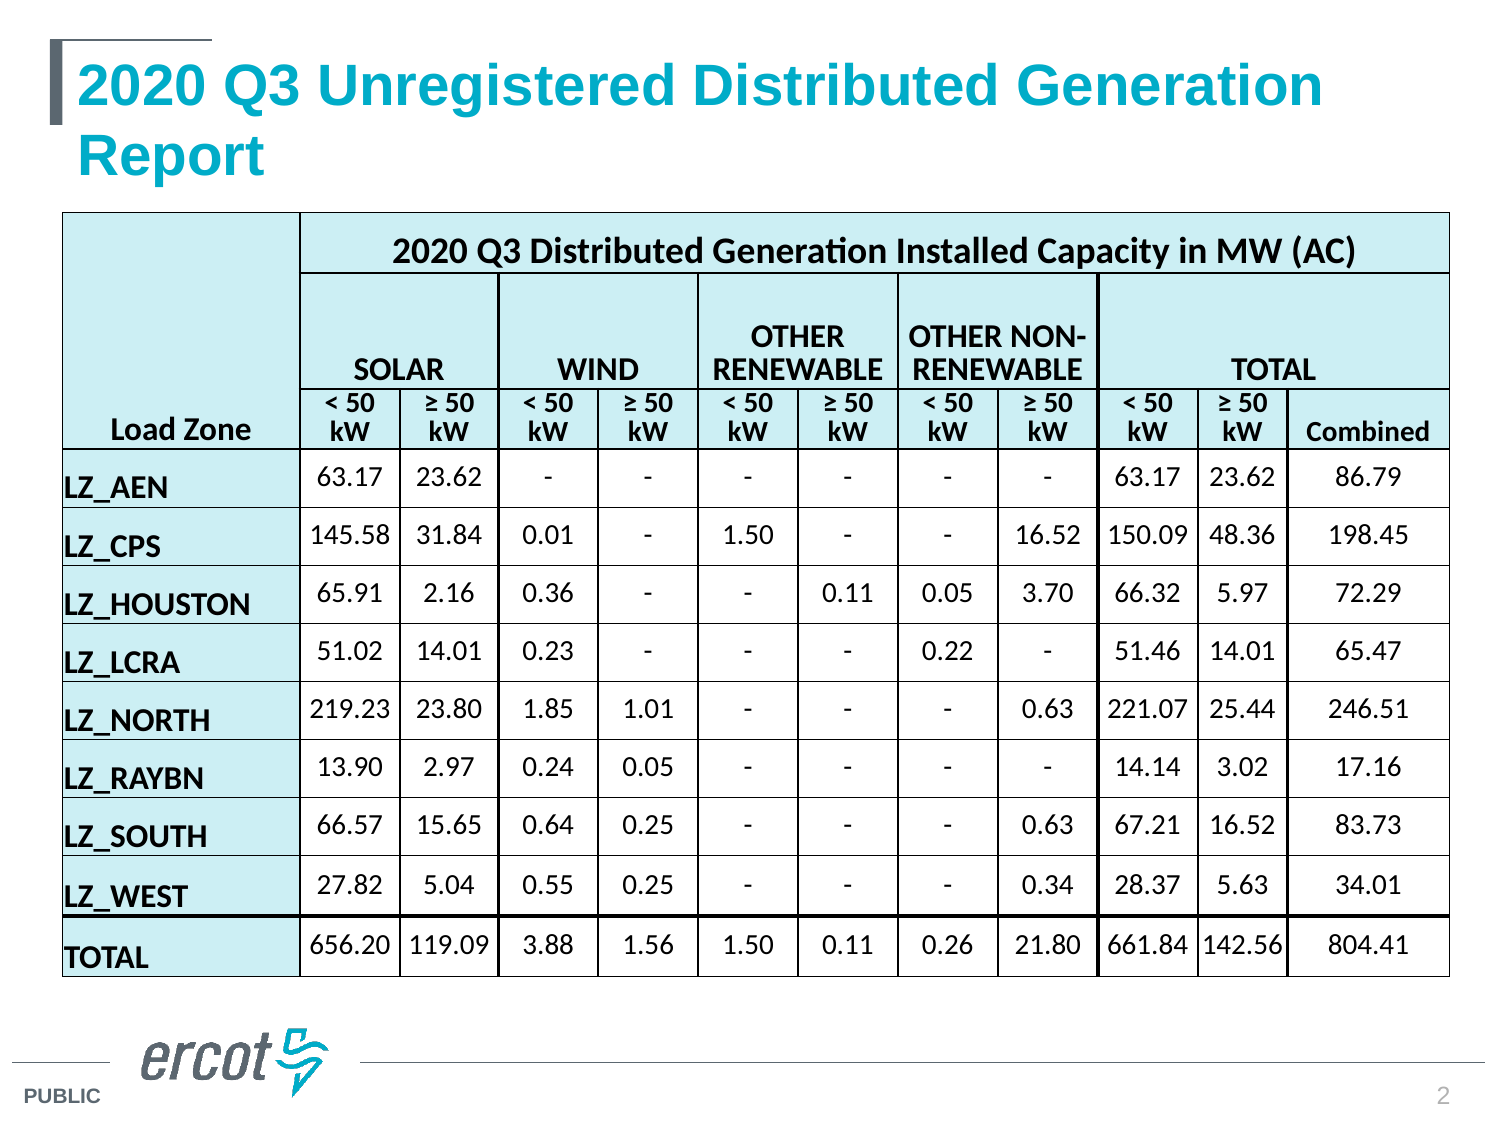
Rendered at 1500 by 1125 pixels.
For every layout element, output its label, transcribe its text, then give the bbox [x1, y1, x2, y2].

table_cell 63.17 [1100, 450, 1197, 507]
table_cell 3.70 [999, 566, 1096, 623]
table_cell 17.16 [1289, 740, 1449, 797]
table_cell ≥ 50 kW [599, 390, 697, 448]
table_cell - [799, 624, 897, 681]
slide_number 2 [1400, 1076, 1488, 1113]
title 2020 Q3 Unregistered Distributed Generation Report [62, 39, 1450, 125]
table_cell - [599, 450, 697, 507]
table_cell 145.58 [301, 508, 399, 565]
table_cell 1.01 [599, 682, 697, 739]
table_cell 804.41 [1289, 918, 1449, 976]
table_cell 1.56 [599, 918, 697, 976]
table_cell TOTAL [1100, 274, 1449, 388]
table_cell - [999, 624, 1096, 681]
table_cell 119.09 [401, 918, 497, 976]
table_cell 23.80 [401, 682, 497, 739]
table_cell 0.25 [599, 798, 697, 855]
table_cell - [799, 798, 897, 855]
table_cell 2.16 [401, 566, 497, 623]
table_cell - [599, 624, 697, 681]
table_cell SOLAR [301, 274, 497, 388]
table_cell TOTAL [63, 918, 299, 976]
table_cell 16.52 [999, 508, 1096, 565]
table_cell - [799, 450, 897, 507]
table_cell 0.64 [500, 798, 597, 855]
table_header 2020 Q3 Distributed Generation Installed Capacity in MW (AC) [301, 213, 1449, 272]
table_cell - [899, 798, 997, 855]
table_cell 0.01 [500, 508, 597, 565]
table_cell ≥ 50 kW [1199, 390, 1286, 448]
table_cell 13.90 [301, 740, 399, 797]
table_cell 65.91 [301, 566, 399, 623]
table_cell - [699, 682, 797, 739]
table_cell 5.63 [1199, 856, 1286, 914]
table_cell LZ_LCRA [63, 624, 299, 681]
table_cell WIND [500, 274, 697, 388]
table_cell 246.51 [1289, 682, 1449, 739]
table_cell 0.24 [500, 740, 597, 797]
table_cell 0.25 [599, 856, 697, 914]
table_cell 86.79 [1289, 450, 1449, 507]
table_cell 150.09 [1100, 508, 1197, 565]
table_cell 0.05 [899, 566, 997, 623]
table_cell OTHER NON-RENEWABLE [899, 274, 1096, 388]
table_cell - [799, 856, 897, 914]
table_cell - [699, 566, 797, 623]
table_cell 28.37 [1100, 856, 1197, 914]
table_cell < 50 kW [301, 390, 399, 448]
table_cell 34.01 [1289, 856, 1449, 914]
table_cell - [899, 682, 997, 739]
table_cell LZ_WEST [63, 856, 299, 914]
table_cell 48.36 [1199, 508, 1286, 565]
table_cell - [699, 450, 797, 507]
table_cell 5.04 [401, 856, 497, 914]
table_cell 0.63 [999, 798, 1096, 855]
table_cell 65.47 [1289, 624, 1449, 681]
table_cell 83.73 [1289, 798, 1449, 855]
table_cell 661.84 [1100, 918, 1197, 976]
table_cell 0.22 [899, 624, 997, 681]
table_cell 0.11 [799, 918, 897, 976]
table_cell ≥ 50 kW [401, 390, 497, 448]
table_cell 219.23 [301, 682, 399, 739]
table_cell 5.97 [1199, 566, 1286, 623]
table_cell 0.34 [999, 856, 1096, 914]
table_cell 66.32 [1100, 566, 1197, 623]
table_cell - [699, 798, 797, 855]
table_cell 0.05 [599, 740, 697, 797]
table_cell 221.07 [1100, 682, 1197, 739]
table_cell 0.55 [500, 856, 597, 914]
table_cell ≥ 50 kW [799, 390, 897, 448]
table_cell < 50 kW [899, 390, 997, 448]
picture [137, 1024, 332, 1100]
table_cell 0.11 [799, 566, 897, 623]
table_cell 198.45 [1289, 508, 1449, 565]
table_cell - [799, 740, 897, 797]
table_cell - [899, 740, 997, 797]
table_cell 51.02 [301, 624, 399, 681]
table_cell 142.56 [1199, 918, 1286, 976]
table_cell - [899, 450, 997, 507]
table_cell 25.44 [1199, 682, 1286, 739]
table_cell 72.29 [1289, 566, 1449, 623]
table_cell 2.97 [401, 740, 497, 797]
table_cell 31.84 [401, 508, 497, 565]
table_cell - [899, 856, 997, 914]
table_cell 0.23 [500, 624, 597, 681]
table_cell 23.62 [1199, 450, 1286, 507]
table_cell 0.26 [899, 918, 997, 976]
table_cell LZ_SOUTH [63, 798, 299, 855]
table_cell 63.17 [301, 450, 399, 507]
table_cell - [599, 566, 697, 623]
table_cell 15.65 [401, 798, 497, 855]
table_cell 3.02 [1199, 740, 1286, 797]
table_cell < 50 kW [699, 390, 797, 448]
table_cell 16.52 [1199, 798, 1286, 855]
table_cell 21.80 [999, 918, 1096, 976]
table_cell - [999, 450, 1096, 507]
table_cell - [799, 682, 897, 739]
table_cell 656.20 [301, 918, 399, 976]
table_cell - [500, 450, 597, 507]
table_cell < 50 kW [500, 390, 597, 448]
table_cell - [999, 740, 1096, 797]
table_cell Combined [1289, 390, 1449, 448]
table_cell 1.50 [699, 918, 797, 976]
table_cell < 50 kW [1100, 390, 1197, 448]
table_cell - [899, 508, 997, 565]
table_cell 23.62 [401, 450, 497, 507]
table_cell LZ_CPS [63, 508, 299, 565]
table_cell 1.85 [500, 682, 597, 739]
table_cell 14.01 [1199, 624, 1286, 681]
table_cell 14.01 [401, 624, 497, 681]
table_cell - [699, 740, 797, 797]
table_cell ≥ 50 kW [999, 390, 1096, 448]
table_cell 27.82 [301, 856, 399, 914]
table_cell 0.36 [500, 566, 597, 623]
table_cell 1.50 [699, 508, 797, 565]
table_cell 3.88 [500, 918, 597, 976]
table_cell LZ_NORTH [63, 682, 299, 739]
table_cell 66.57 [301, 798, 399, 855]
table_cell LZ_RAYBN [63, 740, 299, 797]
table_cell - [599, 508, 697, 565]
table_cell LZ_HOUSTON [63, 566, 299, 623]
table_cell 14.14 [1100, 740, 1197, 797]
table_cell 67.21 [1100, 798, 1197, 855]
table_cell LZ_AEN [63, 450, 299, 507]
table_cell - [699, 856, 797, 914]
table_header Load Zone [63, 213, 299, 448]
table_cell - [799, 508, 897, 565]
table_cell 0.63 [999, 682, 1096, 739]
table_cell 51.46 [1100, 624, 1197, 681]
table_cell - [699, 624, 797, 681]
table_cell OTHER RENEWABLE [699, 274, 897, 388]
